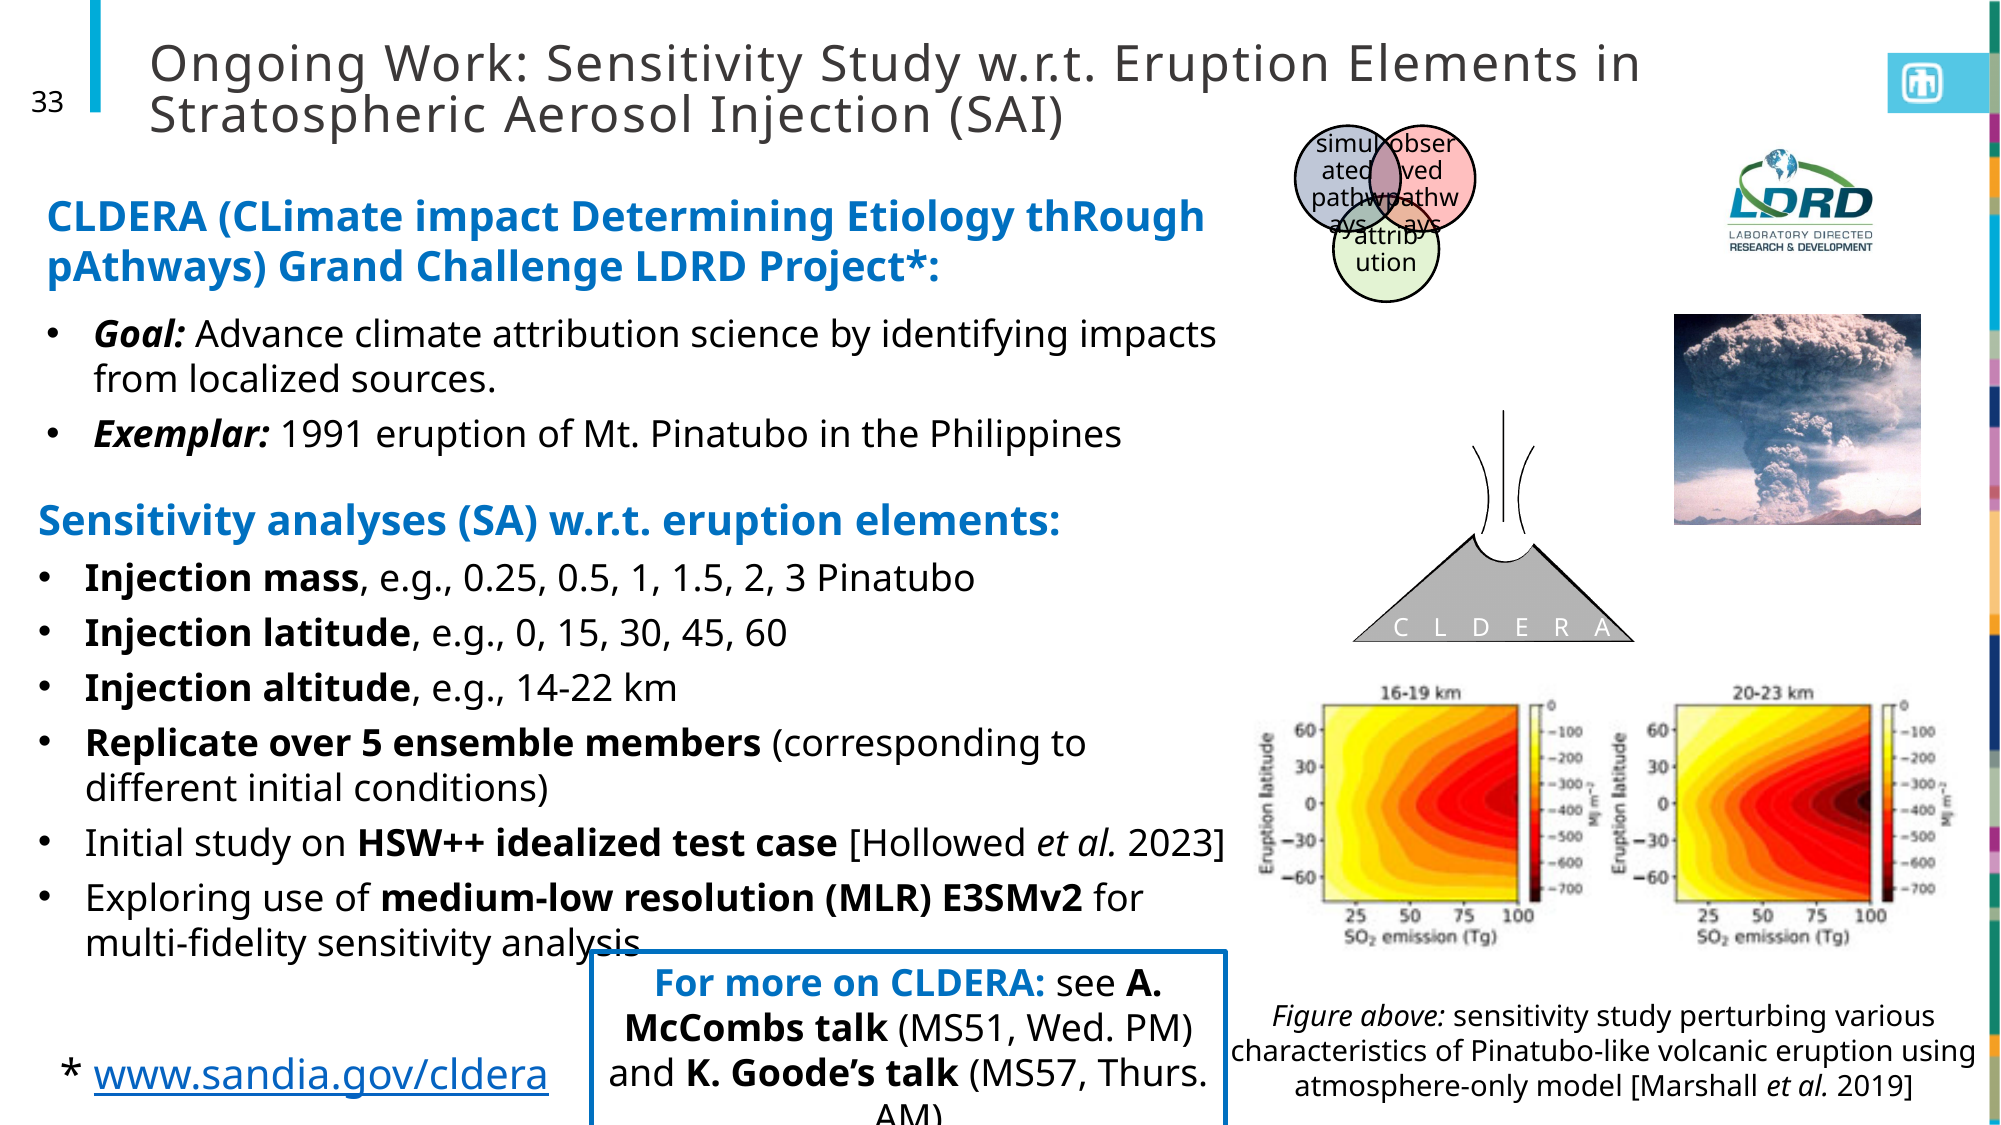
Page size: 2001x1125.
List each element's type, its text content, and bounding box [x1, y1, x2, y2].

text_box * www.sandia.gov/cldera [45, 1040, 591, 1113]
text_box Figure above: sensitivity study perturbing various characteristics of Pinatubo-like volcanic eruption using atmosphere-only model [Marshall et al. 2019] [1226, 989, 2000, 1041]
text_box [1236, 125, 1767, 642]
picture [1990, 1, 1999, 215]
picture [1236, 666, 1959, 959]
title Ongoing Work: Sensitivity Study w.r.t. Eruption Elements in Stratospheric Aerosol Injection (SAI) [134, 56, 1785, 150]
slide_number 33 [10, 73, 80, 133]
picture [1901, 62, 1944, 104]
picture [1674, 313, 1922, 526]
picture [1990, 1041, 1999, 1120]
text_box For more on CLDERA: see A. McCombs talk (MS51, Wed. PM) and K. Goode’s talk (MS57, Thurs. AM) [591, 951, 1226, 1125]
picture [1990, 330, 1999, 989]
picture [1719, 140, 1881, 262]
